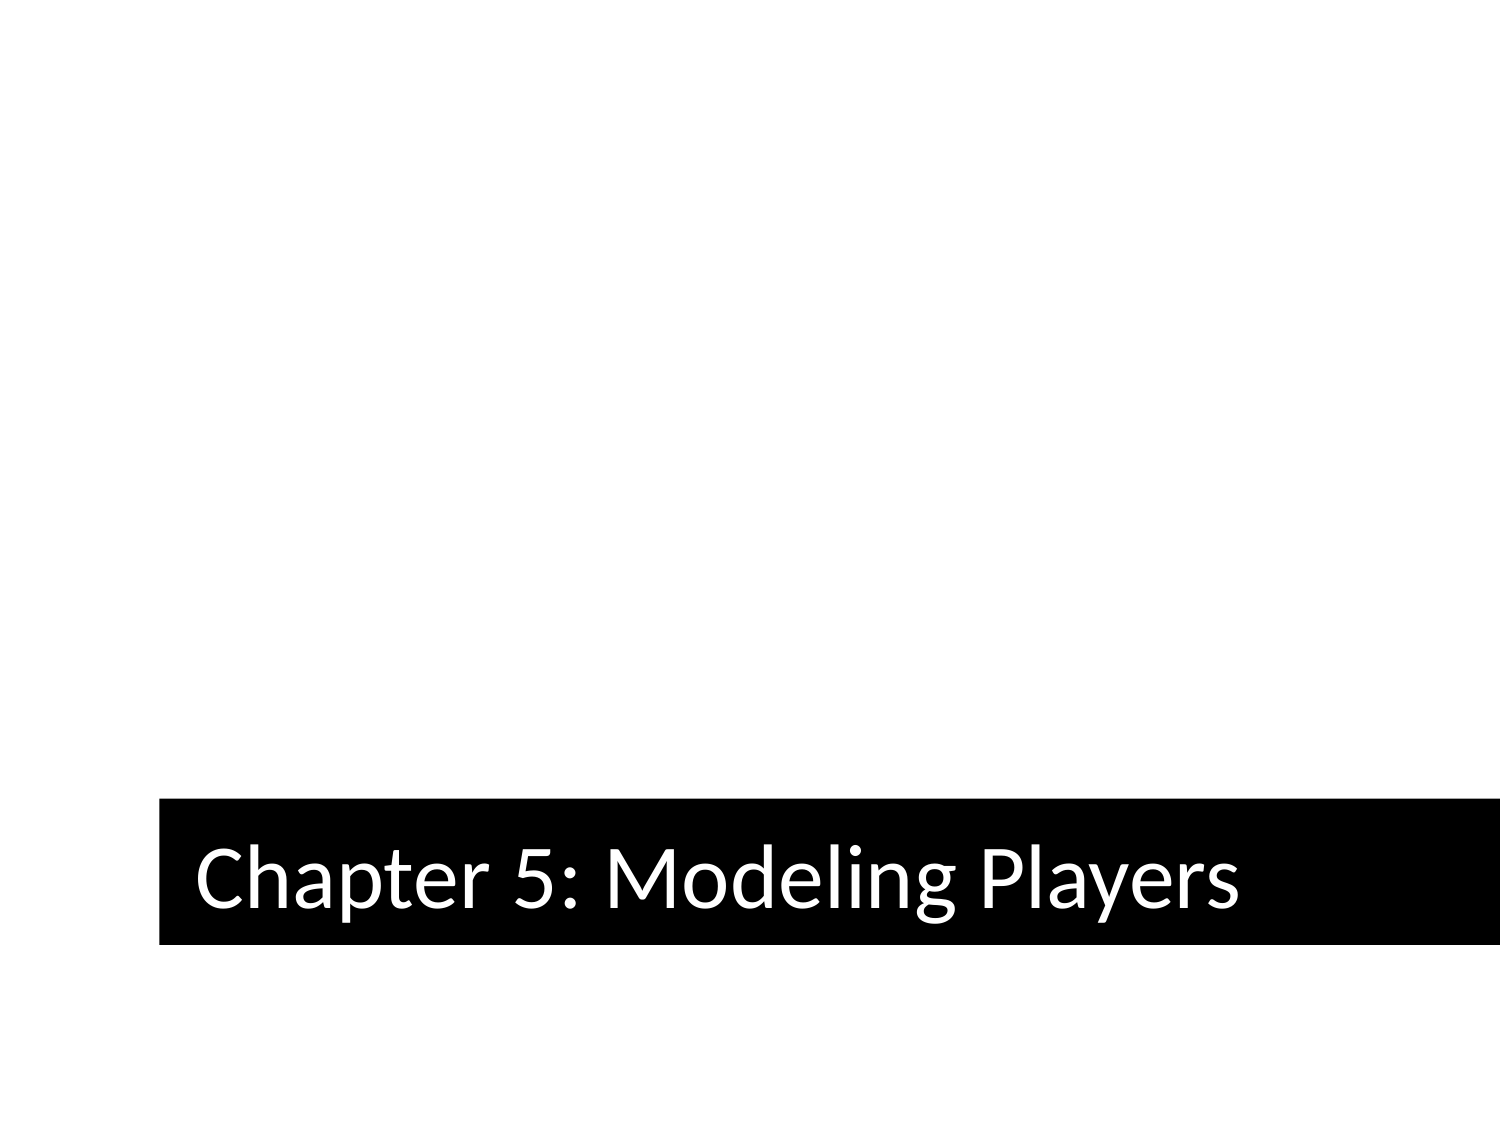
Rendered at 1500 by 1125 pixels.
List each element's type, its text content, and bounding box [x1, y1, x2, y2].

title Chapter 5: Modeling Players [159, 798, 1500, 945]
